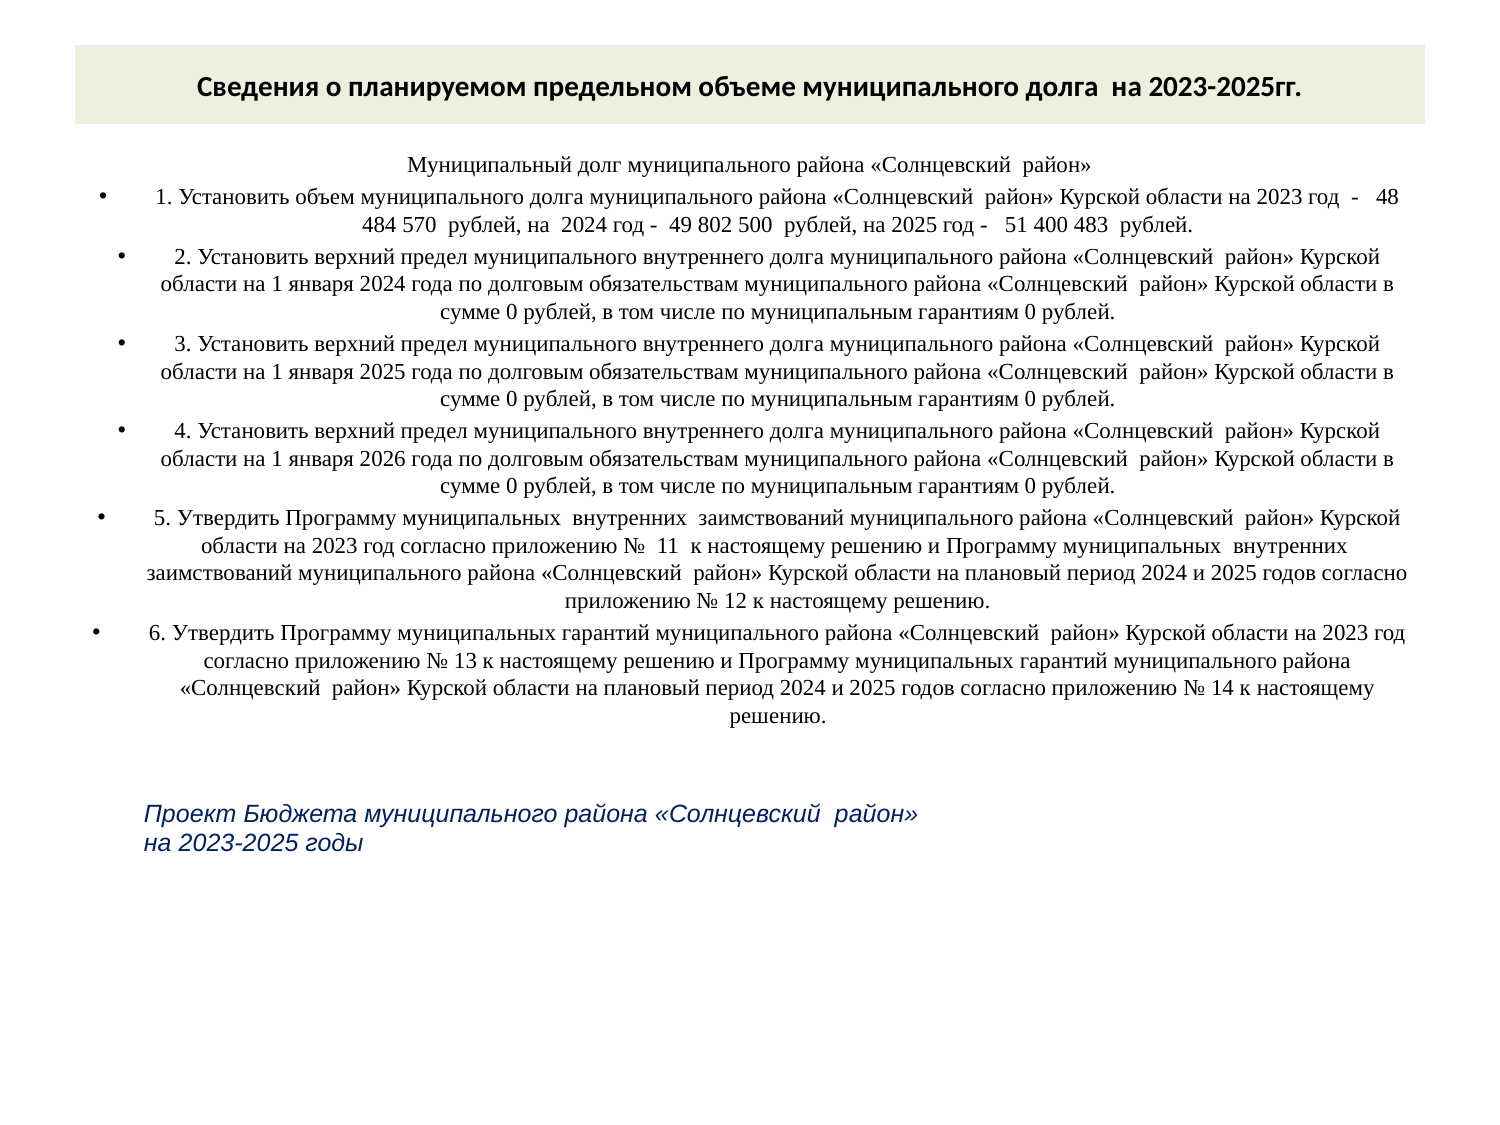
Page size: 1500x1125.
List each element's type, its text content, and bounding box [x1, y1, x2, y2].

list Муниципальный долг муниципального района «Солнцевский район» 1. Установить объем муниципального долга муниципального района «Солнцевский район» Курской области на 2023 год - 48 484 570 рублей, на 2024 год - 49 802 500 рублей, на 2025 год - 51 400 483 рублей. 2. Установить верхний предел муниципального внутреннего долга муниципального района «Солнцевский район» Курской области на 1 января 2024 года по долговым обязательствам муниципального района «Солнцевский район» Курской области в сумме 0 рублей, в том числе по муниципальным гарантиям 0 рублей. 3. Установить верхний предел муниципального внутреннего долга муниципального района «Солнцевский район» Курской области на 1 января 2025 года по долговым обязательствам муниципального района «Солнцевский район» Курской области в сумме 0 рублей, в том числе по муниципальным гарантиям 0 рублей. 4. Установить верхний предел муниципального внутреннего долга муниципального района «Солнцевский район» Курской области на 1 января 2026 года по долговым обязательствам муниципального района «Солнцевский район» Курской области в сумме 0 рублей, в том числе по муниципальным гарантиям 0 рублей. 5. Утвердить Программу муниципальных внутренних заимствований муниципального района «Солнцевский район» Курской области на 2023 год согласно приложению № 11 к настоящему решению и Программу муниципальных внутренних заимствований муниципального района «Солнцевский район» Курской области на плановый период 2024 и 2025 годов согласно приложению № 12 к настоящему решению. 6. Утвердить Программу муниципальных гарантий муниципального района «Солнцевский район» Курской области на 2023 год согласно приложению № 13 к настоящему решению и Программу муниципальных гарантий муниципального района «Солнцевский район» Курской области на плановый период 2024 и 2025 годов согласно приложению № 14 к настоящему решению. [75, 142, 1425, 913]
title Сведения о планируемом предельном объеме муниципального долга на 2023-2025гг. [75, 45, 1425, 124]
text_box Проект Бюджета муниципального района «Солнцевский район» на 2023-2025 годы [129, 789, 945, 865]
